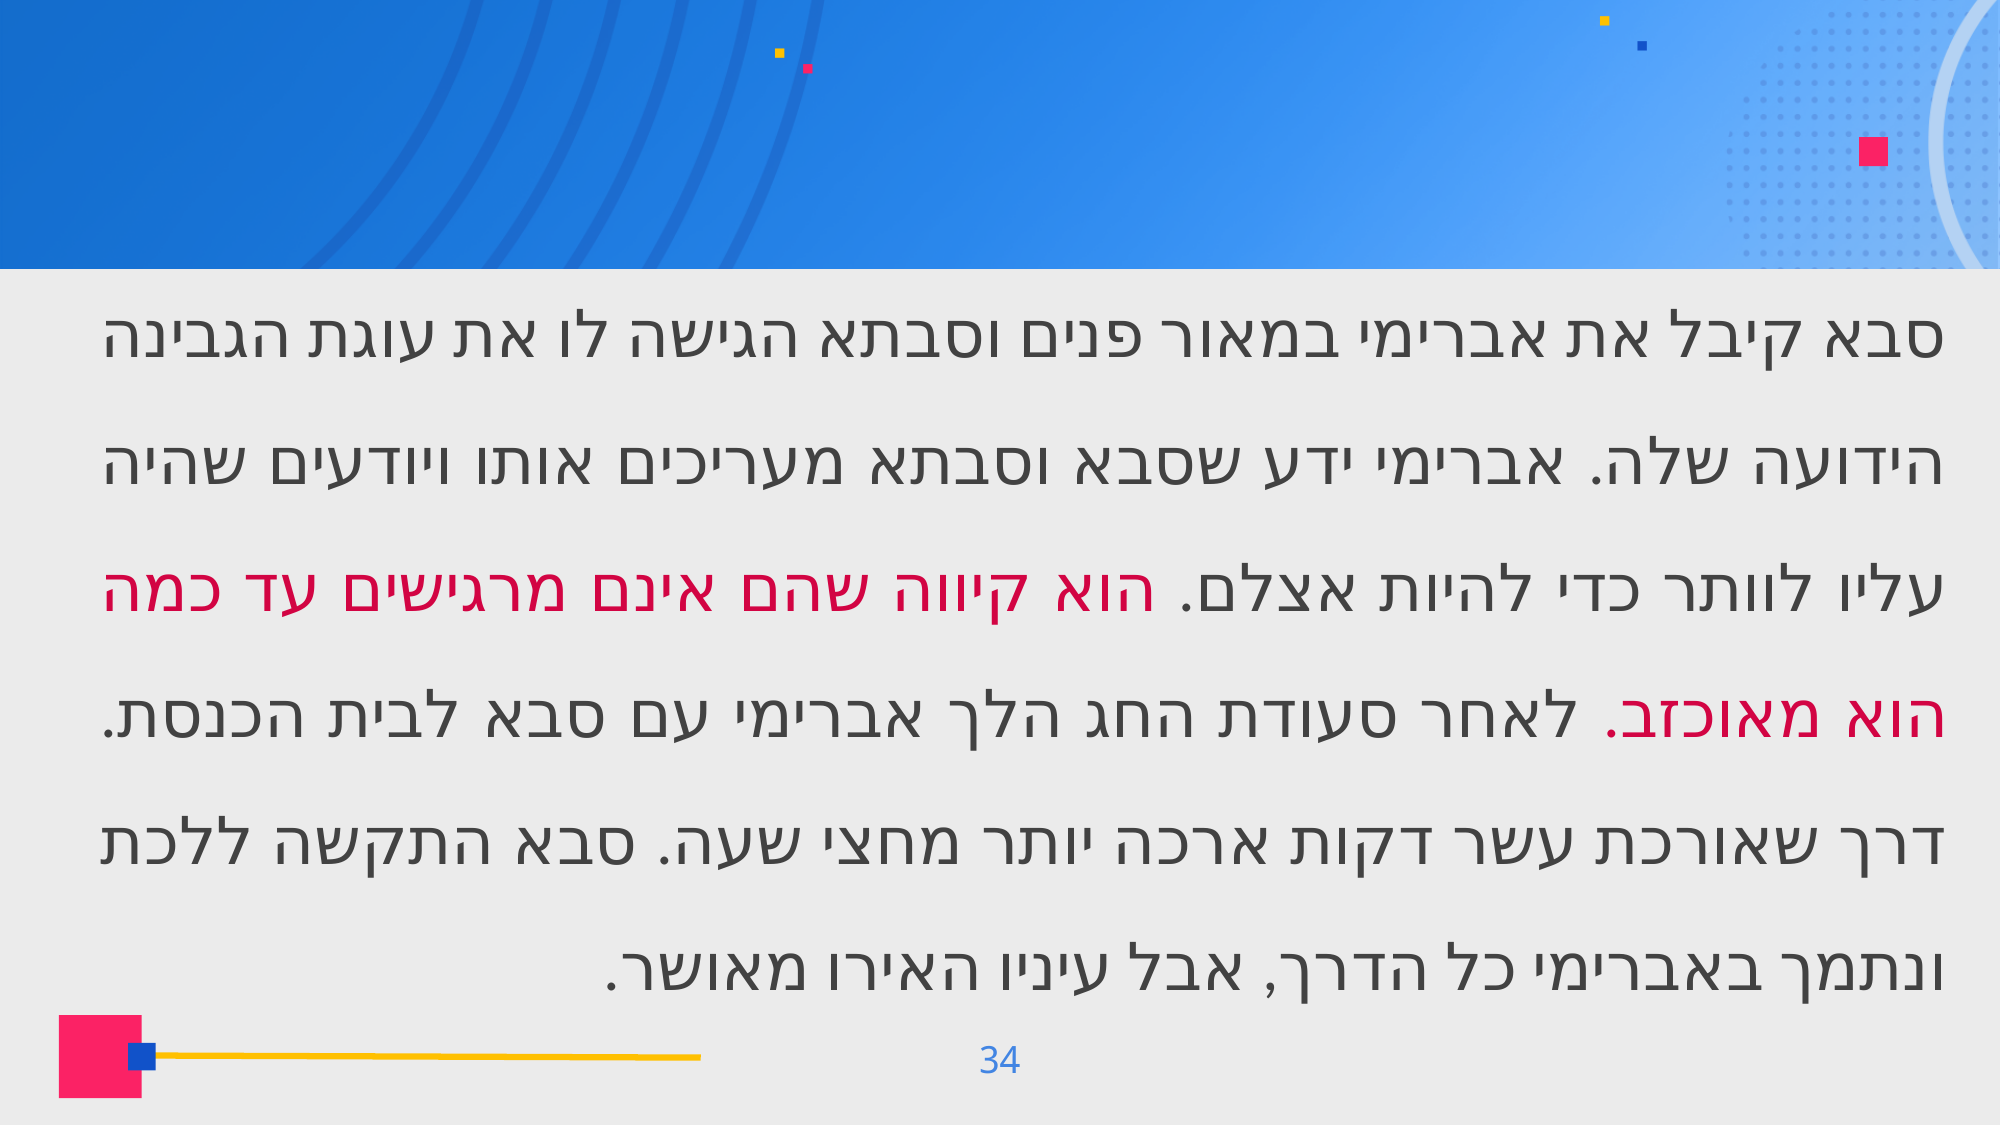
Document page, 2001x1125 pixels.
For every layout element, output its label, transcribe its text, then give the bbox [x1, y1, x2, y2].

list סבא קיבל את אברימי במאור פנים וסבתא הגישה לו את עוגת הגבינה הידועה שלה. אברימי ידע שסבא וסבתא מעריכים אותו ויודעים שהיה עליו לוותר כדי להיות אצלם. הוא קיווה שהם אינם מרגישים עד כמה הוא מאוכזב. לאחר סעודת החג הלך אברימי עם סבא לבית הכנסת. דרך שאורכת עשר דקות ארכה יותר מחצי שעה. סבא התקשה ללכת ונתמך באברימי כל הדרך, אבל עיניו האירו מאושר. [85, 236, 1964, 1066]
picture [0, 0, 2000, 269]
